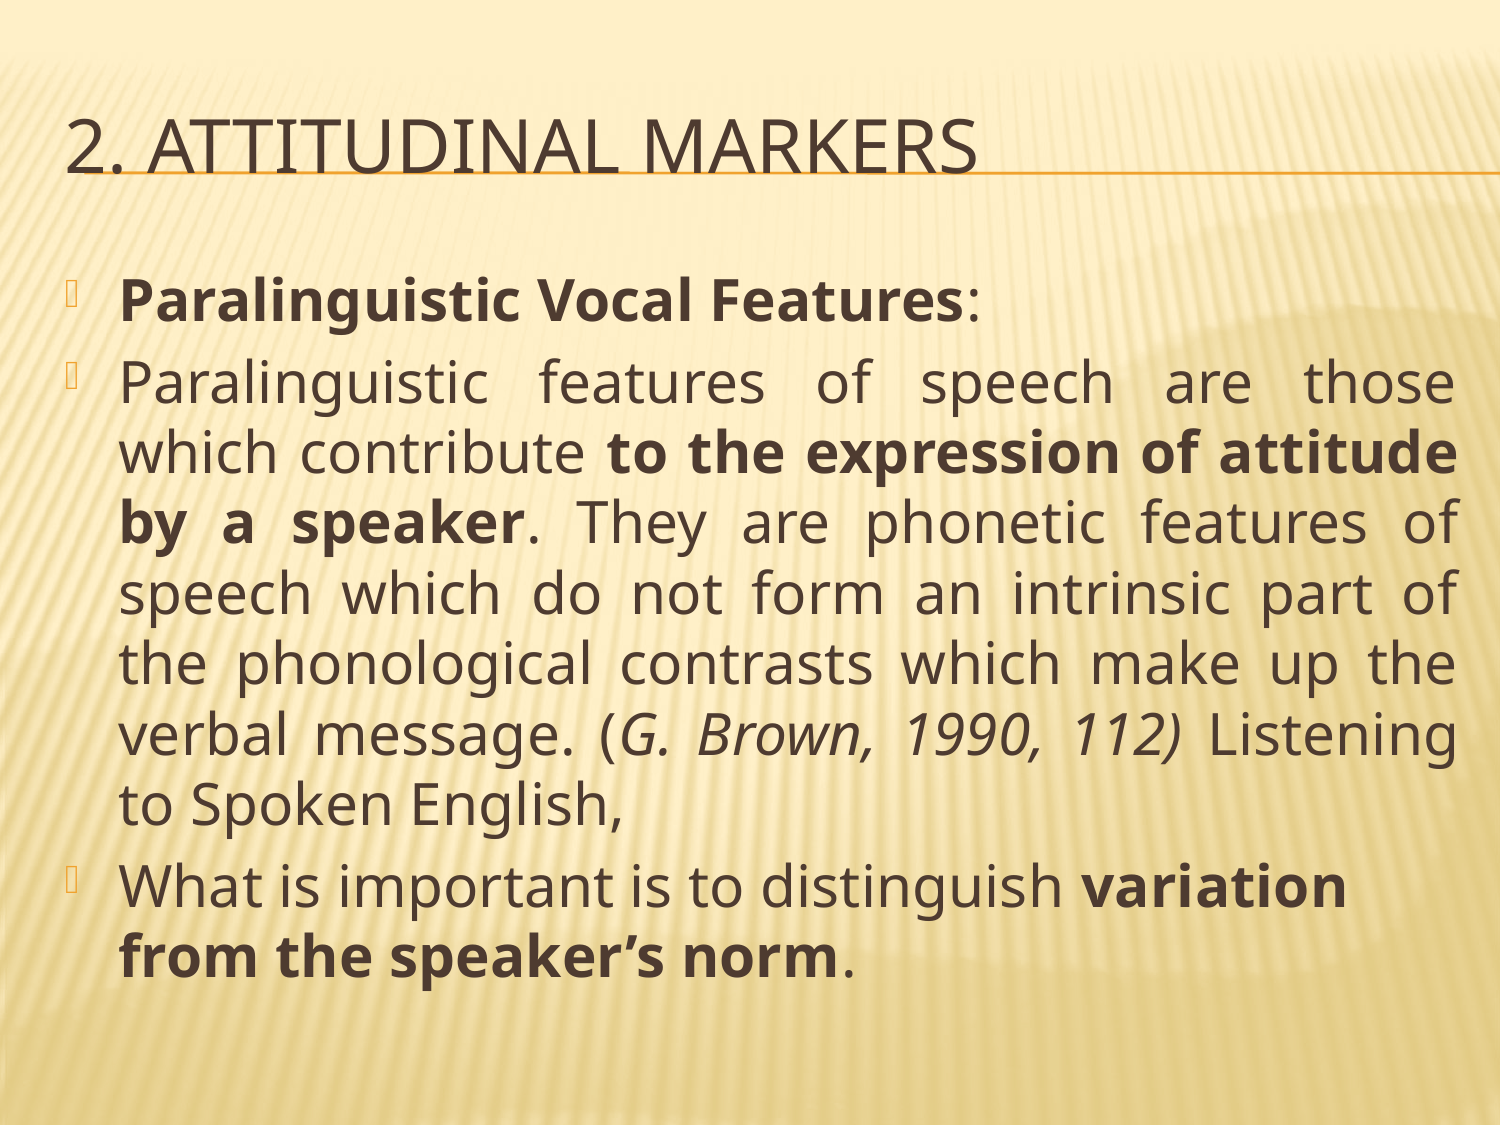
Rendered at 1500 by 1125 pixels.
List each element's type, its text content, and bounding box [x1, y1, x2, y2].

title 2. Attitudinal markers [50, 75, 1475, 213]
list Paralinguistic Vocal Features: Paralinguistic features of speech are those which contribute to the expression of attitude by a speaker. They are phonetic features of speech which do not form an intrinsic part of the phonological contrasts which make up the verbal message. (G. Brown, 1990, 112) Listening to Spoken English, What is important is to distinguish variation from the speaker’s norm. [50, 254, 1475, 998]
